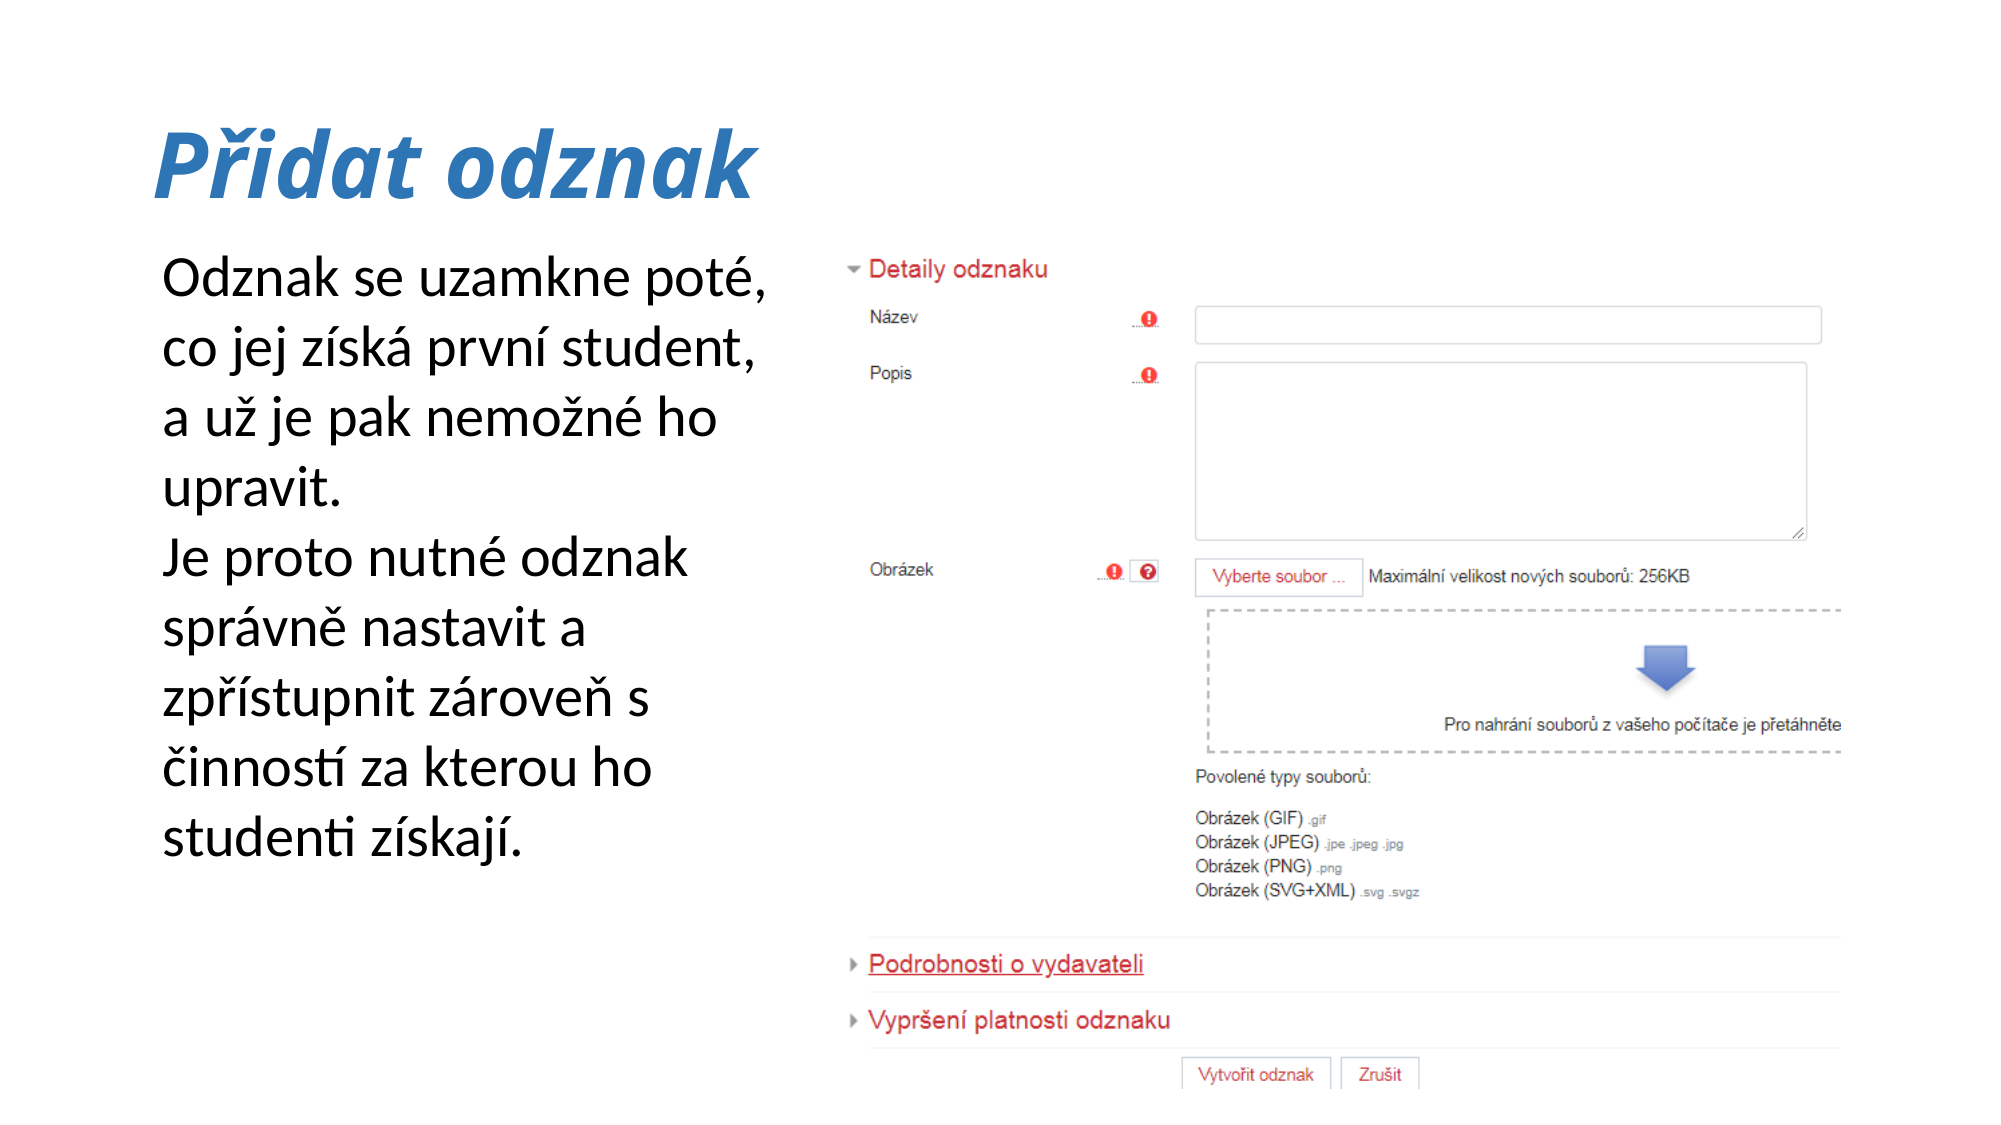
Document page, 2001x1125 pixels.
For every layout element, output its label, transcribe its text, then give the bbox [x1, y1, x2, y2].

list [826, 231, 1841, 1090]
text_box Odznak se uzamkne poté, co jej získá první student, a už je pak nemožné ho upravit. Je proto nutné odznak správně nastavit a zpřístupnit zároveň s činností za kterou ho studenti získají. [148, 231, 827, 1125]
title Přidat odznak [137, 59, 1863, 278]
